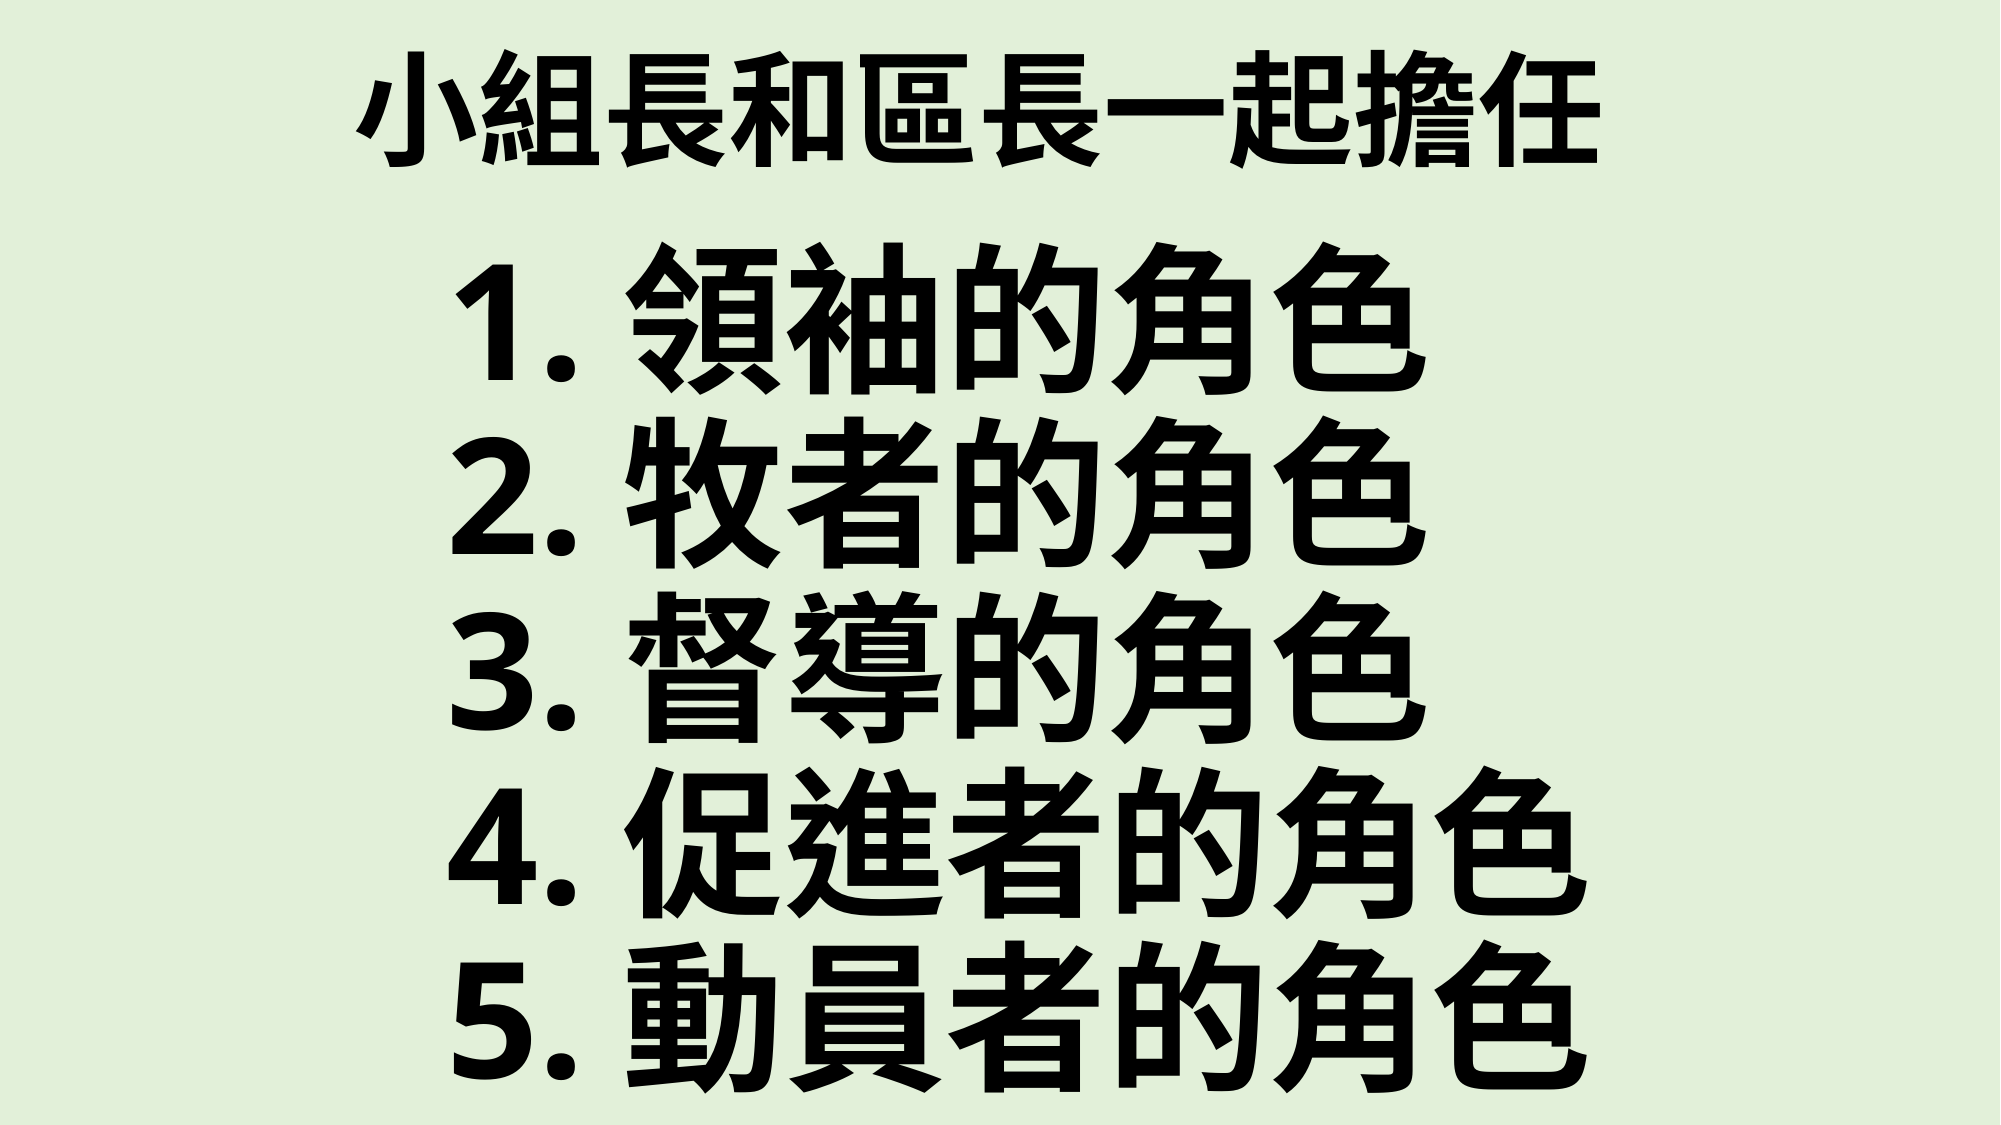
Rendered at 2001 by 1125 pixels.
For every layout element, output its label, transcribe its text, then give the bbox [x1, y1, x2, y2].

list 1.領袖的角色 2.牧者的角色 3.督導的角色 4.促進者的角色 5.動員者的角色 [137, 233, 1863, 1125]
title 小組長和區長一起擔任 [137, 0, 1863, 233]
